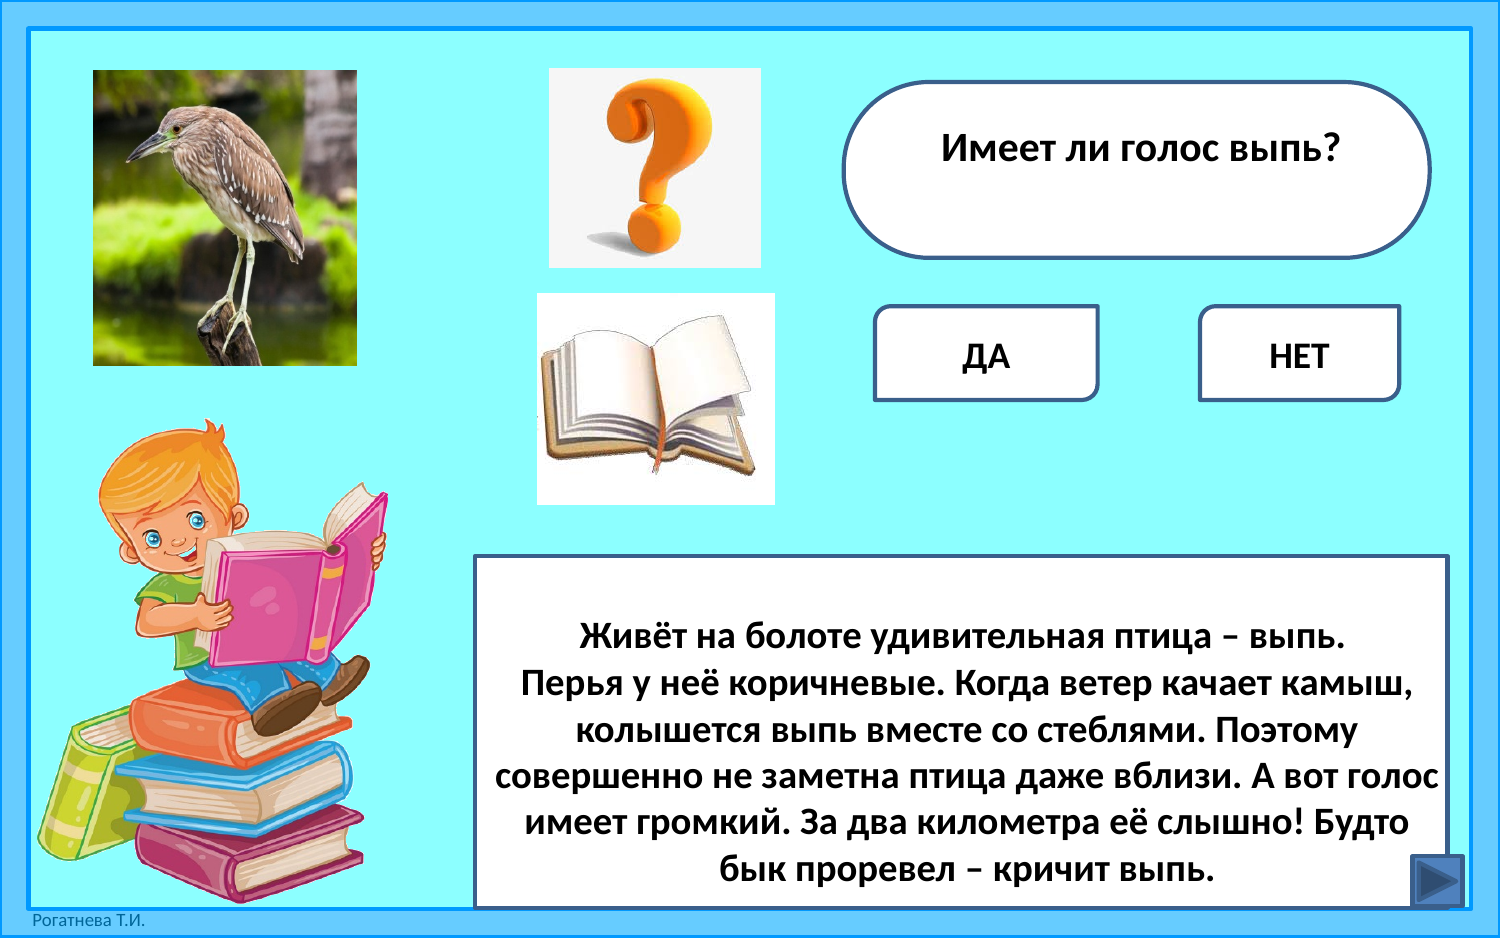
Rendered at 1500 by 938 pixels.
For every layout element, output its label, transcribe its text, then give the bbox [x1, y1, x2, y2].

picture [37, 418, 388, 904]
picture [549, 68, 762, 269]
text_box Живёт на болоте удивительная птица – выпь. Перья у неё коричневые. Когда ветер качает камыш, колышется выпь вместе со стеблями. Поэтому совершенно не заметна птица даже вблизи. А вот голос имеет громкий. За два километра её слышно! Будто бык проревел – кричит выпь. [474, 556, 1461, 903]
picture [537, 293, 776, 505]
picture [93, 70, 357, 366]
text_box НЕТ [1197, 304, 1402, 403]
text_box ДА [872, 304, 1100, 403]
text_box [1410, 854, 1465, 908]
text_box Имеет ли голос выпь? [841, 79, 1432, 260]
text_box [473, 554, 1450, 910]
